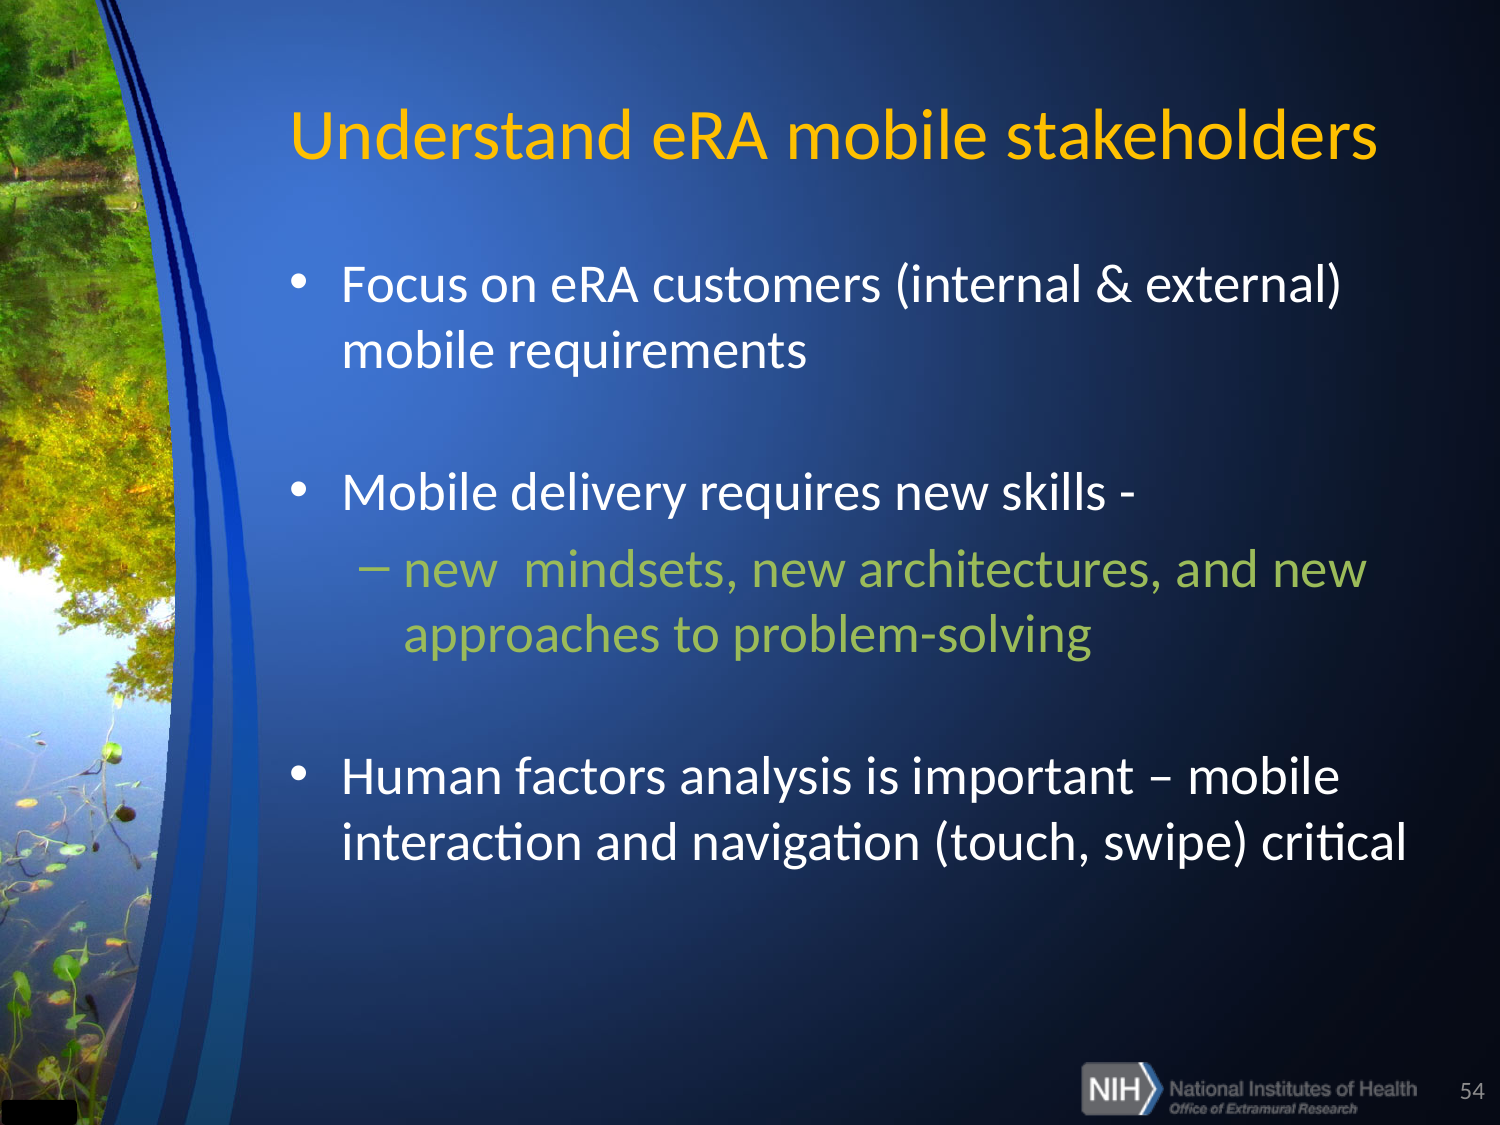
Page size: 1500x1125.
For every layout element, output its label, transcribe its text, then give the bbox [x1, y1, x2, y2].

list Focus on eRA customers (internal & external) mobile requirements Mobile delivery requires new skills - new mindsets, new architectures, and new approaches to problem-solving Human factors analysis is important – mobile interaction and navigation (touch, swipe) critical [274, 240, 1425, 942]
slide_number 54 [1149, 1059, 1500, 1120]
title Understand eRA mobile stakeholders [274, 36, 1425, 224]
picture [0, 0, 1500, 1125]
